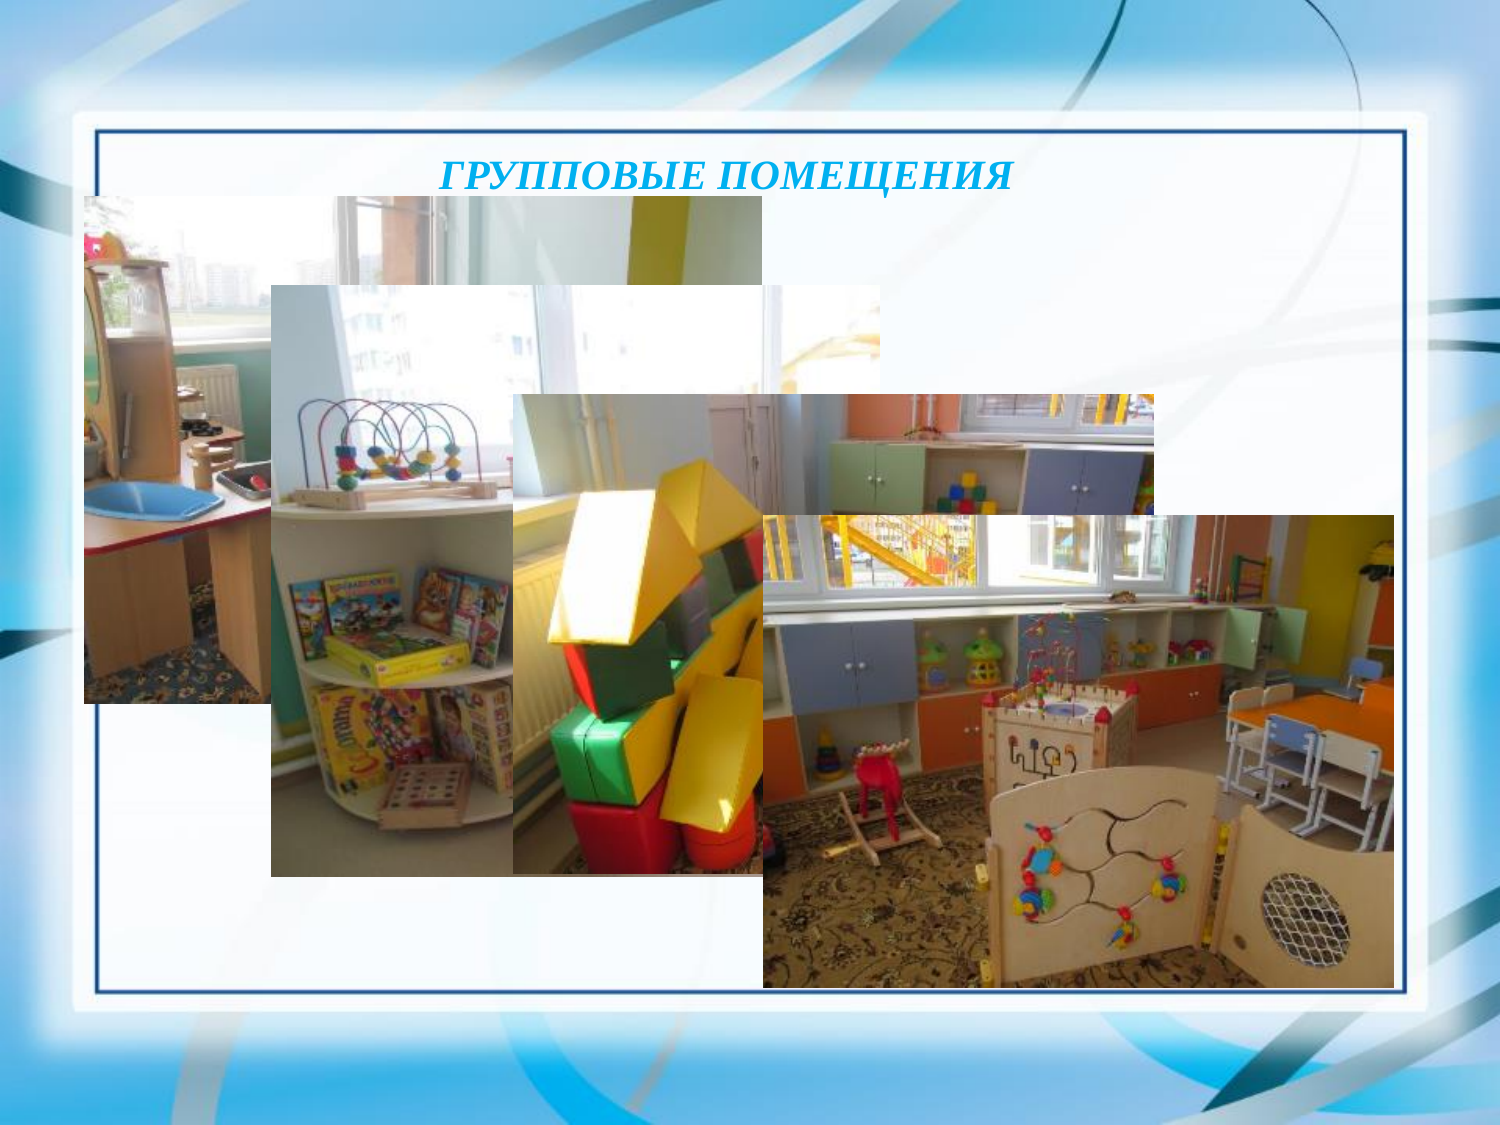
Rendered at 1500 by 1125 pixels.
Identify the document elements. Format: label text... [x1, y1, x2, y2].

picture [0, 0, 1500, 1125]
title ГРУППОВЫЕ ПОМЕЩЕНИЯ [253, 137, 1199, 209]
